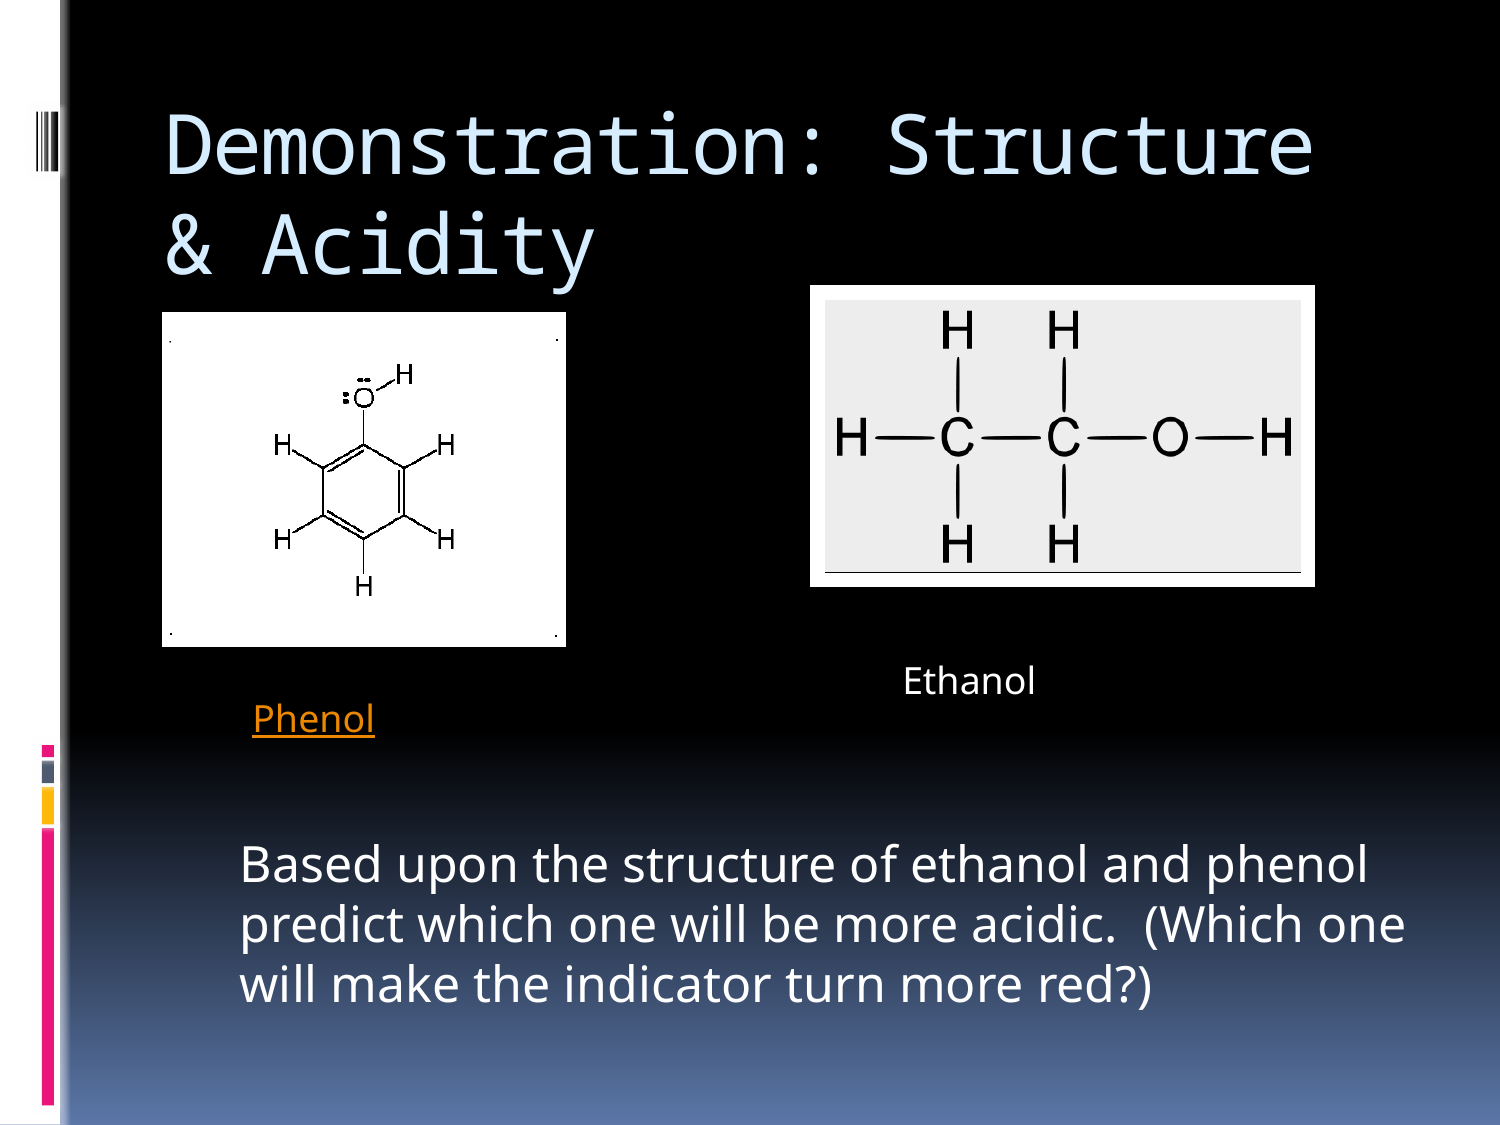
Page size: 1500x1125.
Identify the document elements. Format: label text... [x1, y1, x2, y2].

text_box Based upon the structure of ethanol and phenol predict which one will be more acidic. (Which one will make the indicator turn more red?) [224, 824, 1500, 1020]
picture [161, 312, 566, 647]
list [824, 299, 1302, 573]
text_box Ethanol [887, 649, 1213, 710]
title Demonstration: Structure & Acidity [150, 83, 1425, 234]
text_box Phenol [237, 687, 663, 754]
